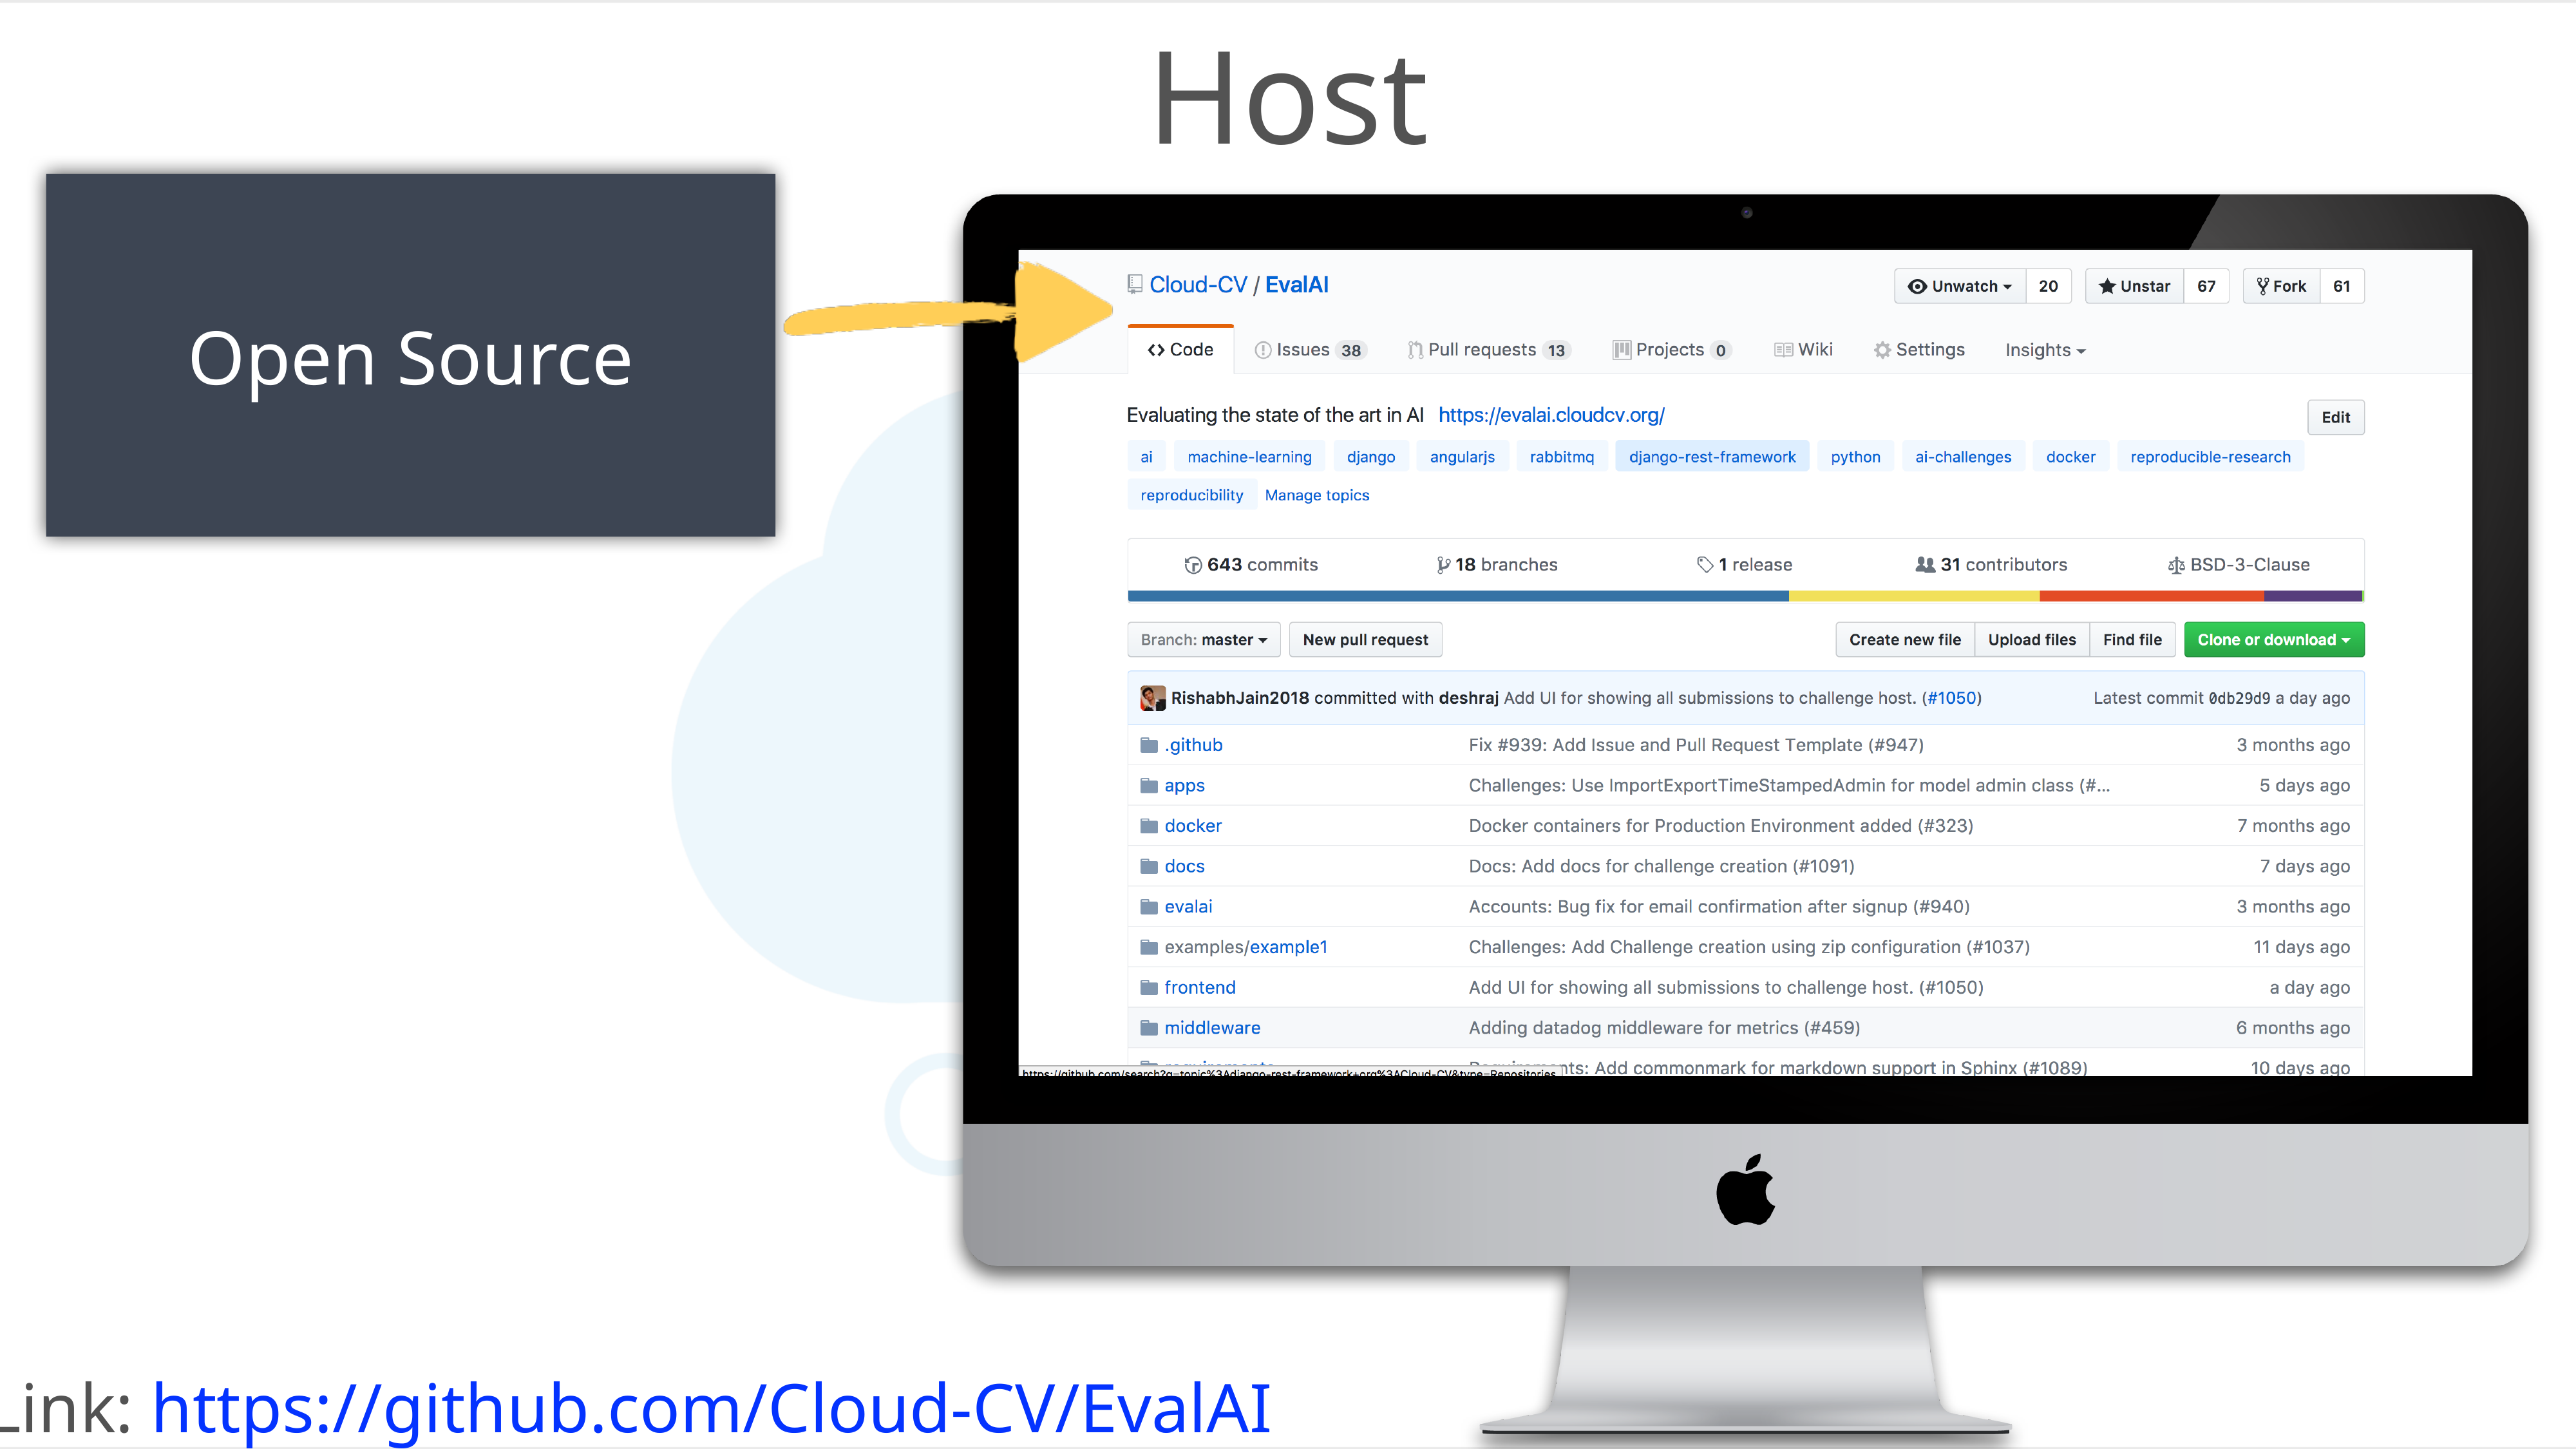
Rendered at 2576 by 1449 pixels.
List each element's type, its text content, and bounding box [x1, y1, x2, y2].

title Host [345, 0, 2231, 194]
picture [0, 0, 2576, 1449]
text_box Link: https://github.com/Cloud-CV/EvalAI [0, 1358, 1281, 1449]
text_box [46, 173, 776, 537]
text_box Open Source [54, 303, 768, 408]
